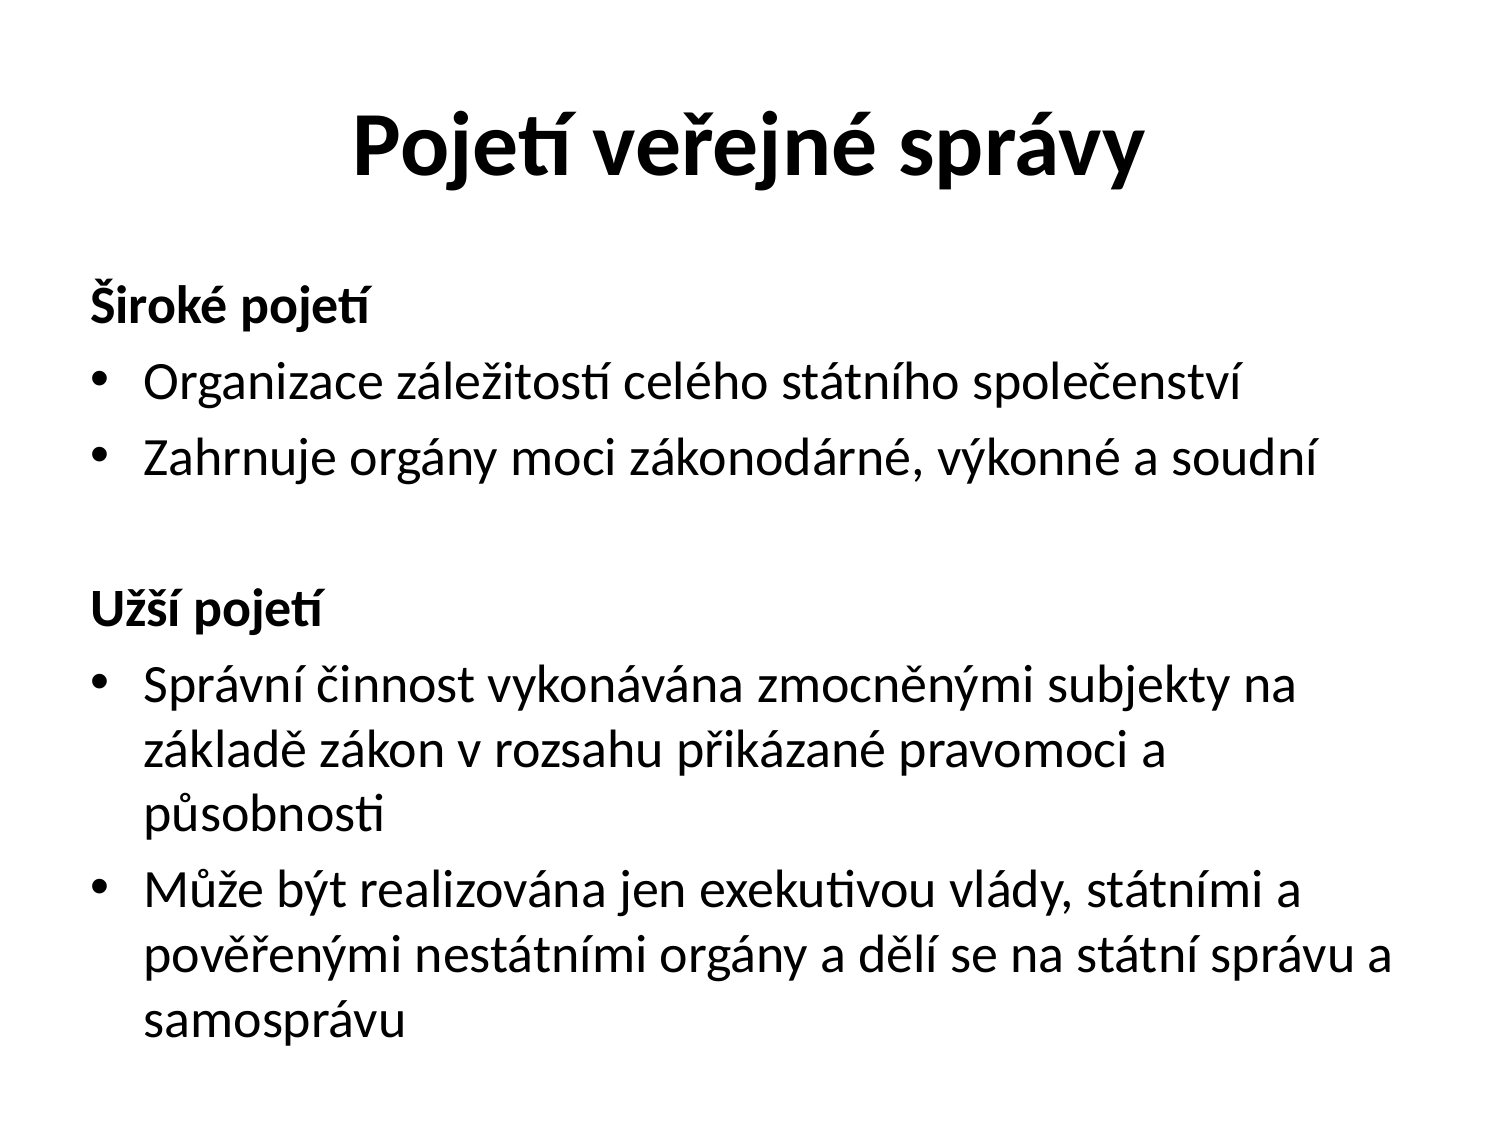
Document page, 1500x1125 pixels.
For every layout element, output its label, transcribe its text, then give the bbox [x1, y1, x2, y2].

title Pojetí veřejné správy [75, 45, 1425, 233]
list Široké pojetí Organizace záležitostí celého státního společenství Zahrnuje orgány moci zákonodárné, výkonné a soudní Užší pojetí Správní činnost vykonávána zmocněnými subjekty na základě zákon v rozsahu přikázané pravomoci a působnosti Může být realizována jen exekutivou vlády, státními a pověřenými nestátními orgány a dělí se na státní správu a samosprávu [75, 262, 1436, 1059]
